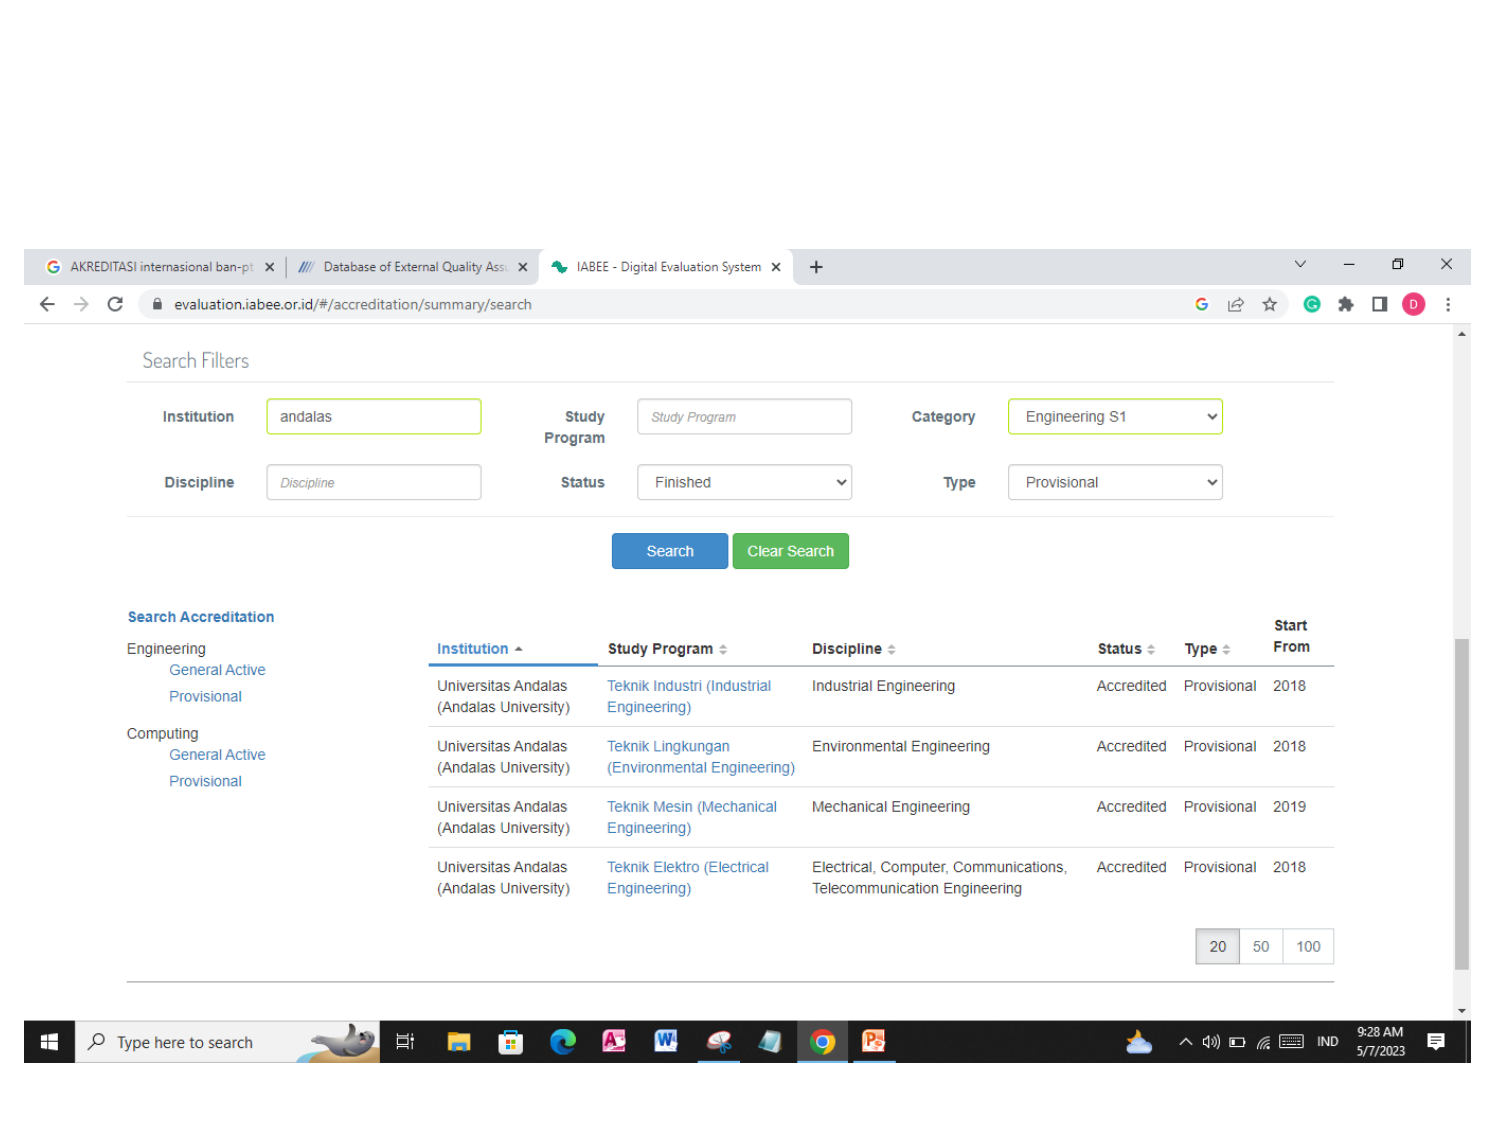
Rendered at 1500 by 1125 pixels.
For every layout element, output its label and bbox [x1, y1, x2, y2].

picture [24, 249, 1471, 1063]
